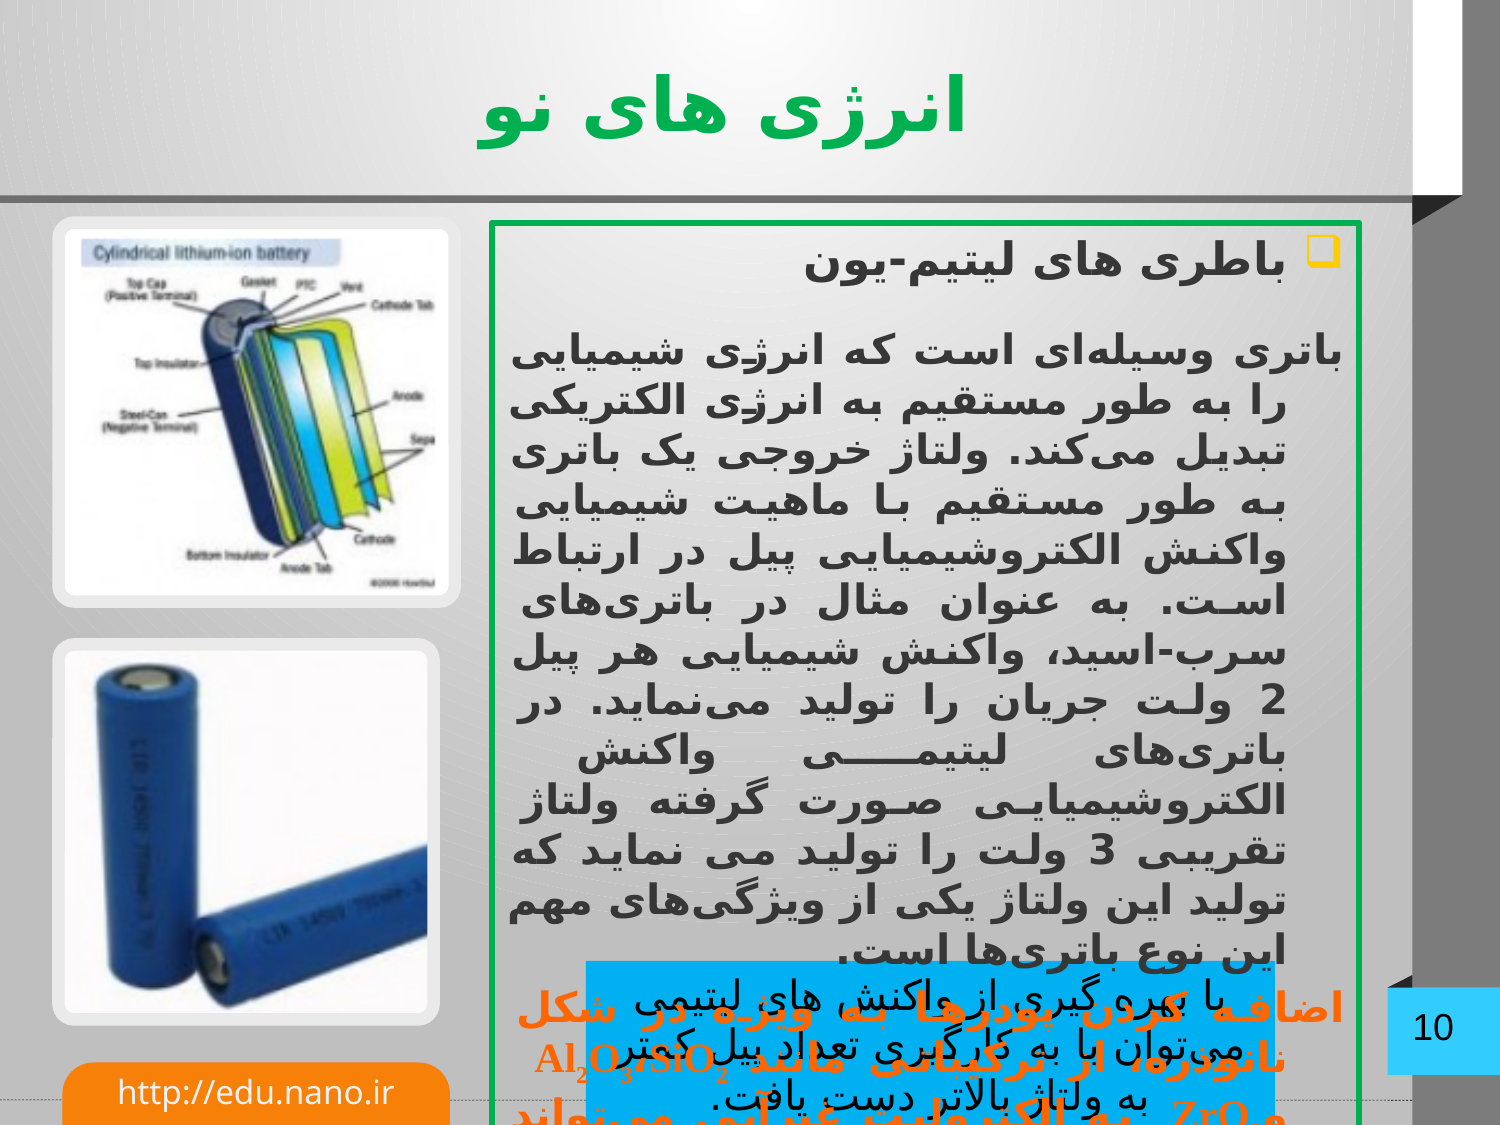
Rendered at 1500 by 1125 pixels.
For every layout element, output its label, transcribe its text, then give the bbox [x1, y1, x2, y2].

title انرژی های نو [37, 26, 1413, 177]
picture [58, 222, 455, 602]
picture [58, 644, 434, 1020]
text_box باطری های لیتیم-یون باتری وسیله‌ای است که انرژی شیمیایی را به طور مستقیم به انرژی الکتریکی تبدیل می‌کند. ولتاژ خروجی یک باتری به طور مستقیم با ماهیت شیمیایی واکنش الکتروشیمیایی پیل در ارتباط است. به عنوان مثال در باتری‌های سرب-اسید، واکنش شیمیایی هر پیل 2 ولت جریان را تولید می‌نماید. در باتری‌های لیتیمی واکنش الکتروشیمیایی صورت گرفته ولتاژ تقریبی 3 ولت را تولید می نماید که تولید این ولتاژ یکی از ویژگی‌های مهم این نوع باتری‌ها است. اضافه کردن پودرها به ویژه در شکل نانوذره، از ترکیباتی مانند Al2O3،SiO2 وZrO2 به الکترولیت غیرآبی می‌تواند هدایت را تا 6 برابر افزایش دهد. [492, 222, 1360, 1125]
text_box 10 [1397, 996, 1469, 1056]
